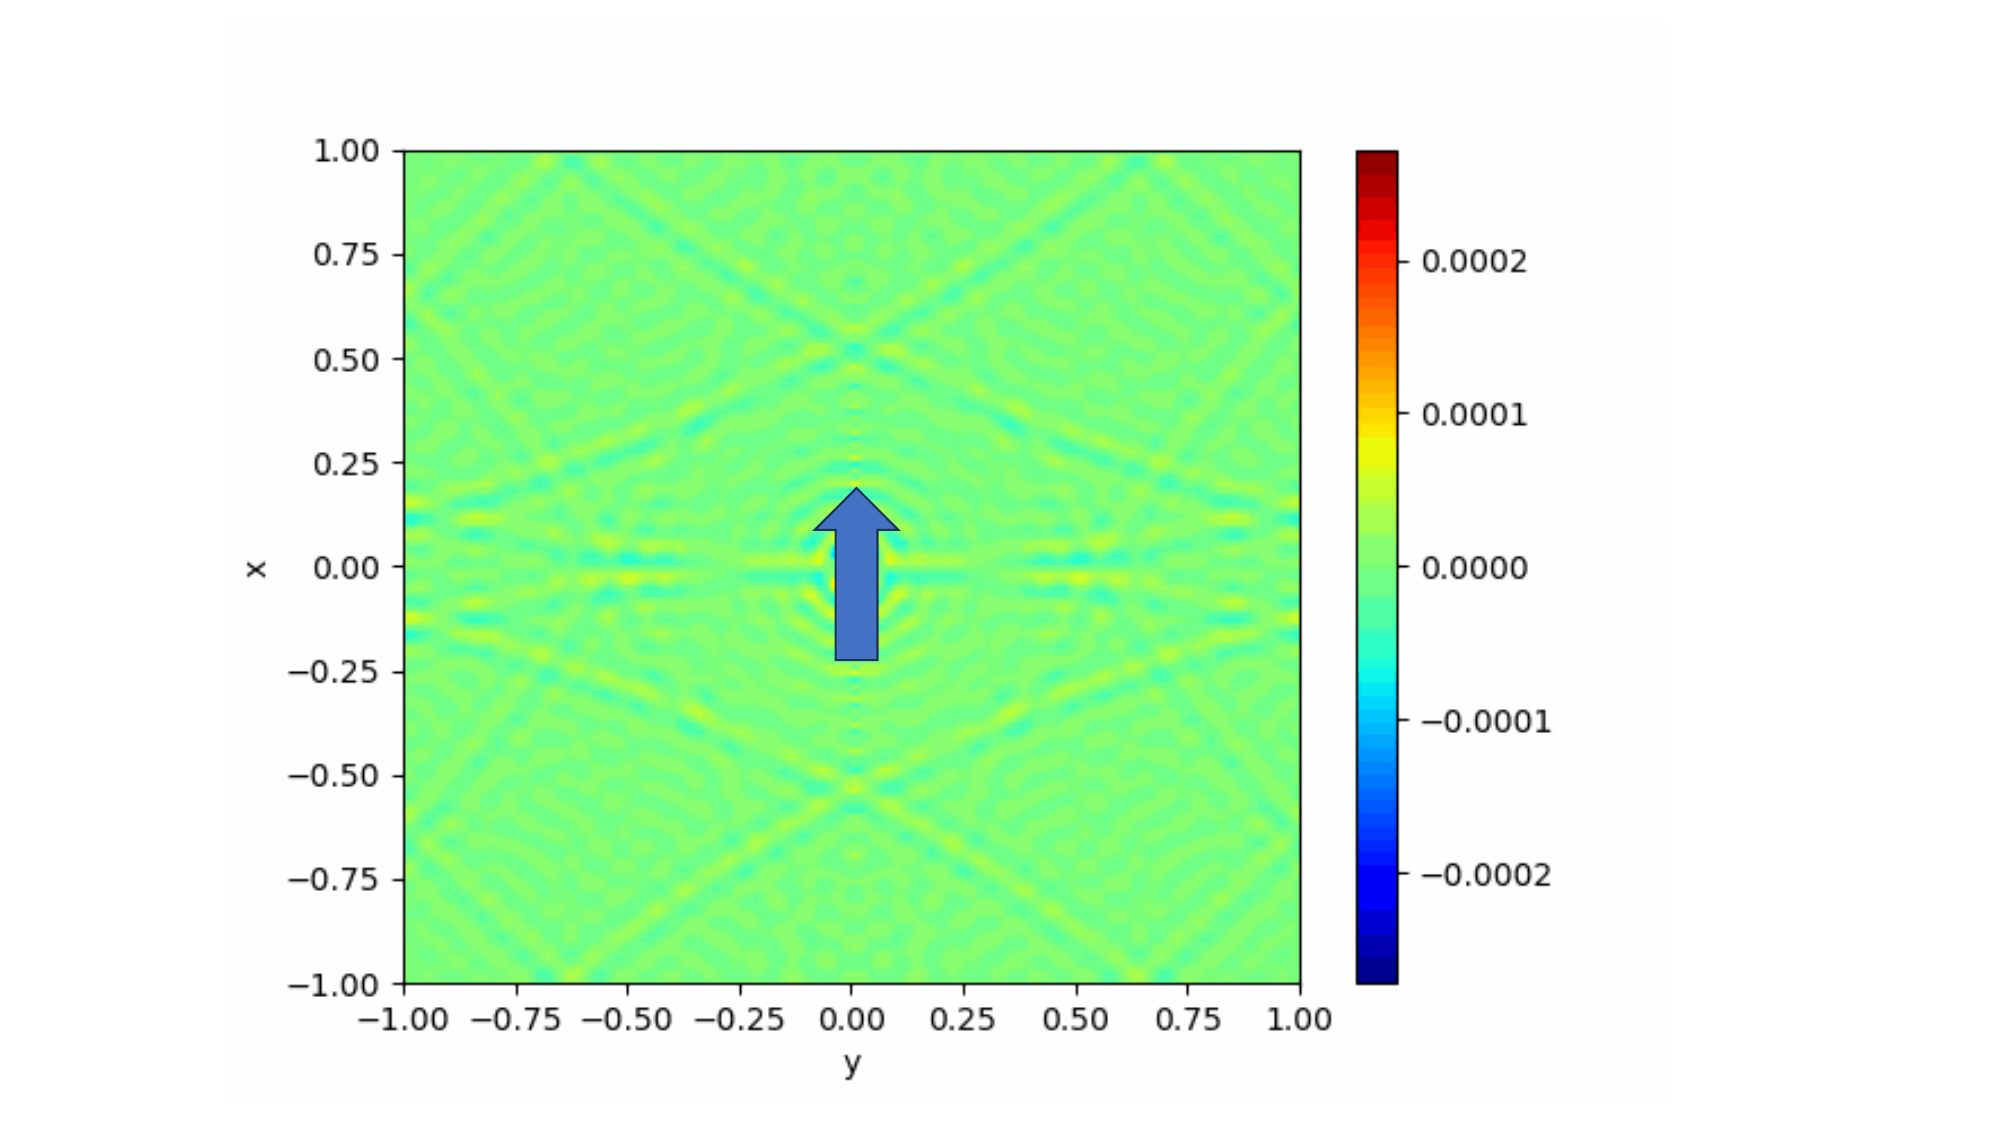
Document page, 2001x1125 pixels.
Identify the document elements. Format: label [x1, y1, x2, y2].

picture [223, 20, 1668, 1103]
